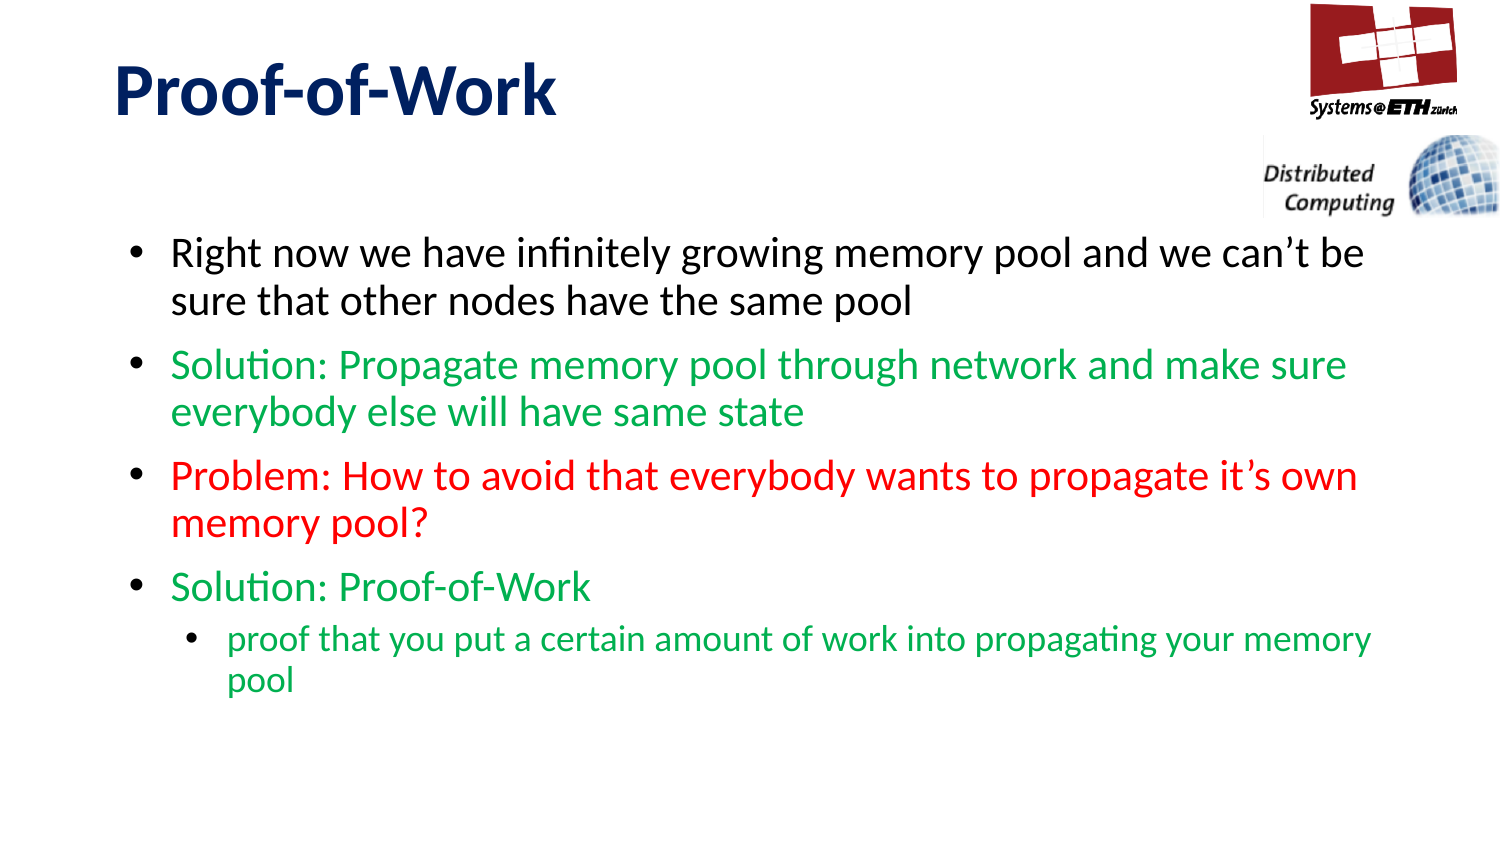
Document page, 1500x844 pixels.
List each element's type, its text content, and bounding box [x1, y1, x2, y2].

text_box Proof-of-Work [103, 44, 1255, 208]
list Right now we have infinitely growing memory pool and we can’t be sure that other nodes have the same pool Solution: Propagate memory pool through network and make sure everybody else will have same state Problem: How to avoid that everybody wants to propagate it’s own memory pool? Solution: Proof-of-Work proof that you put a certain amount of work into propagating your memory pool [103, 224, 1397, 760]
picture [1260, 0, 1500, 226]
